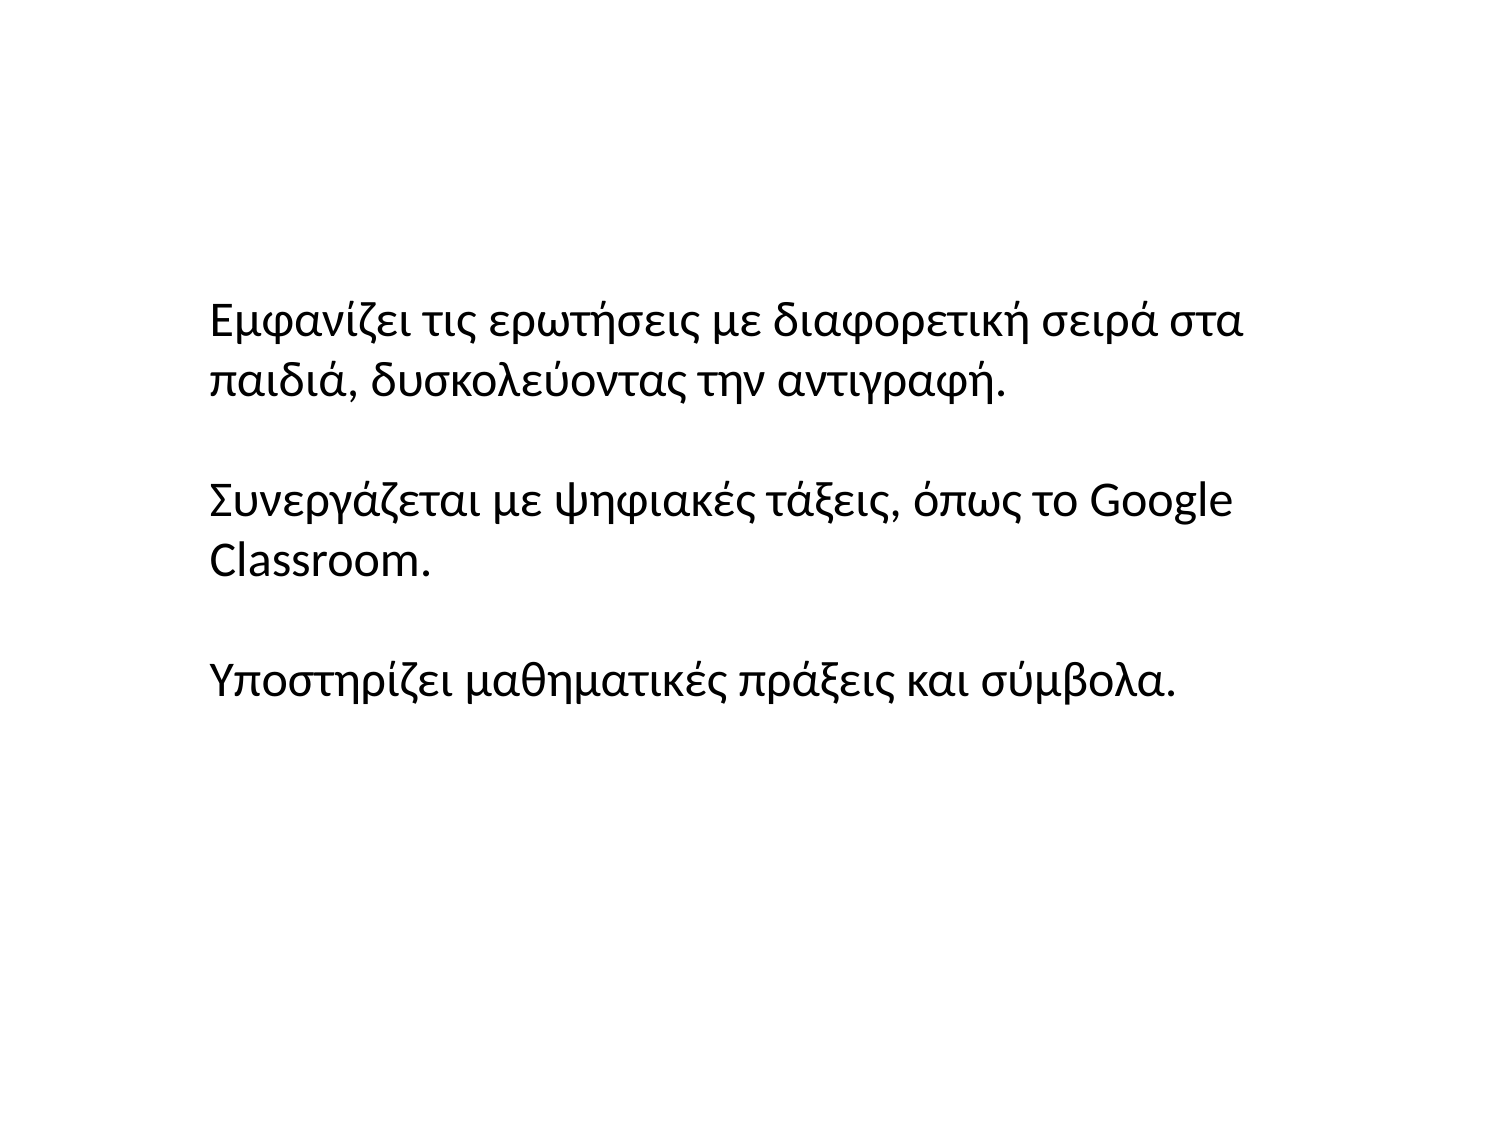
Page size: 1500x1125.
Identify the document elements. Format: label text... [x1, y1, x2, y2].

text_box Εμφανίζει τις ερωτήσεις με διαφορετική σειρά στα παιδιά, δυσκολεύοντας την αντιγραφή. Συνεργάζεται με ψηφιακές τάξεις, όπως το Google Classroom. Υποστηρίζει μαθηματικές πράξεις και σύμβολα. [194, 278, 1341, 714]
